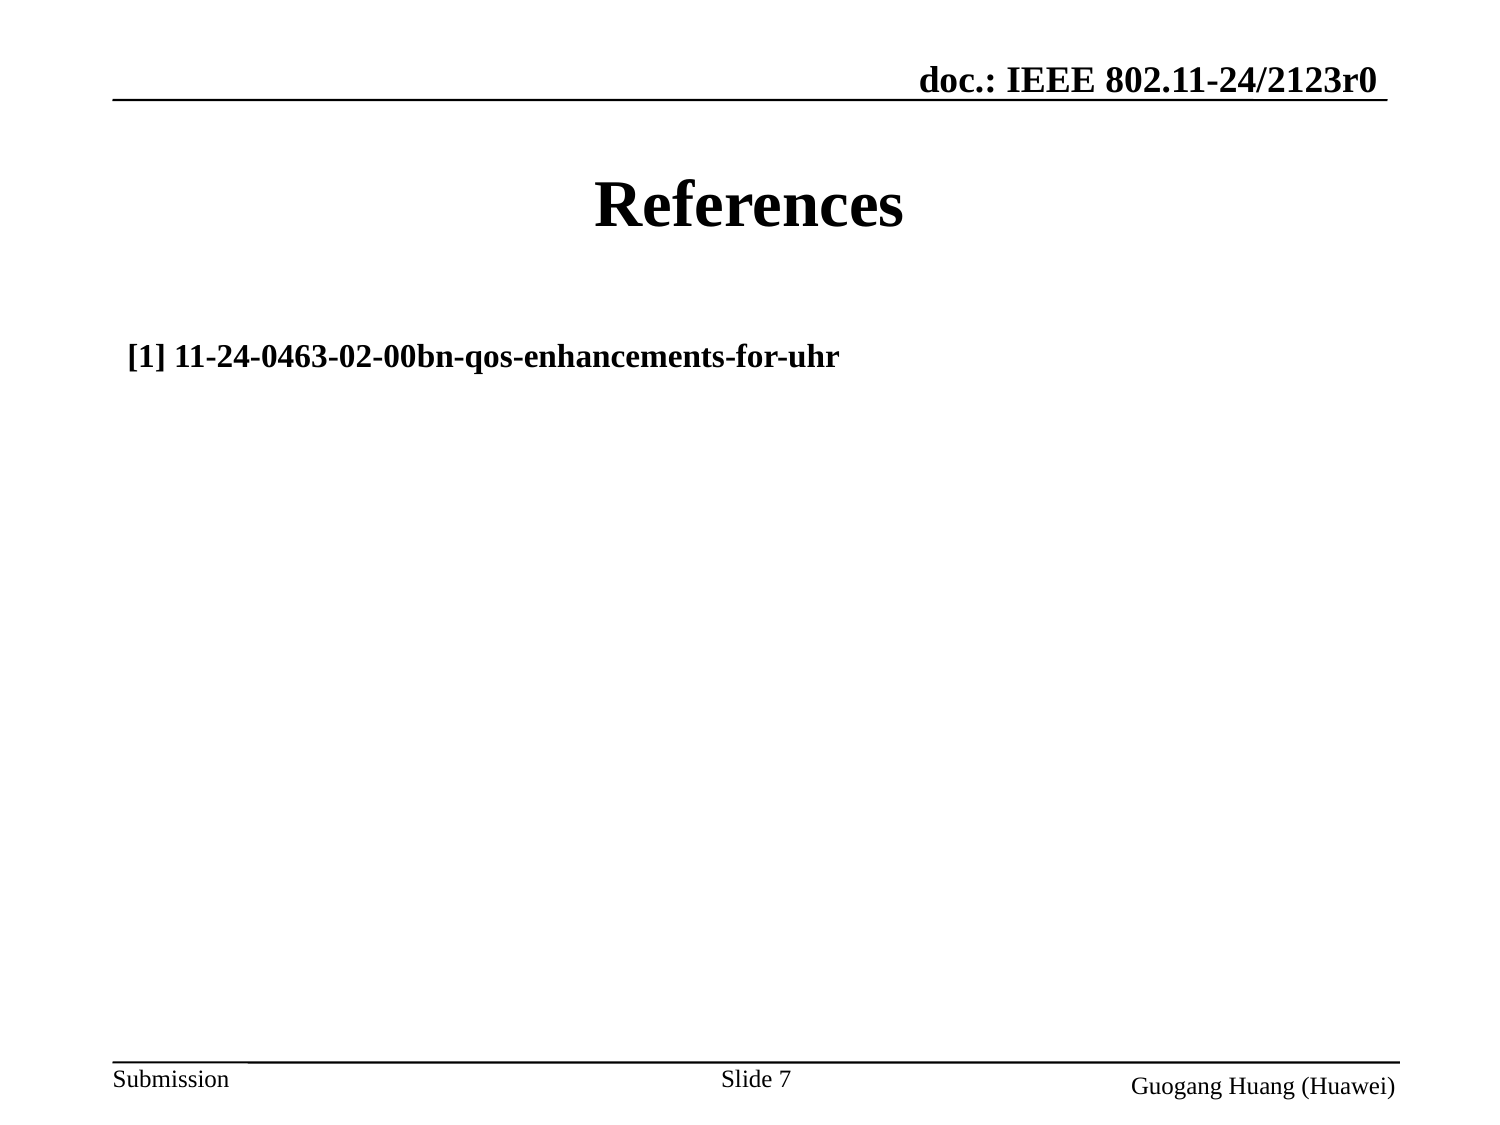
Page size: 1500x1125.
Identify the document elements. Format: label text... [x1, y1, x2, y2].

list [1] 11-24-0463-02-00bn-qos-enhancements-for-uhr [112, 326, 1424, 1002]
title References [112, 112, 1388, 288]
footer Guogang Huang (Huawei) [1116, 1062, 1436, 1093]
slide_number Slide 7 [712, 1061, 800, 1093]
